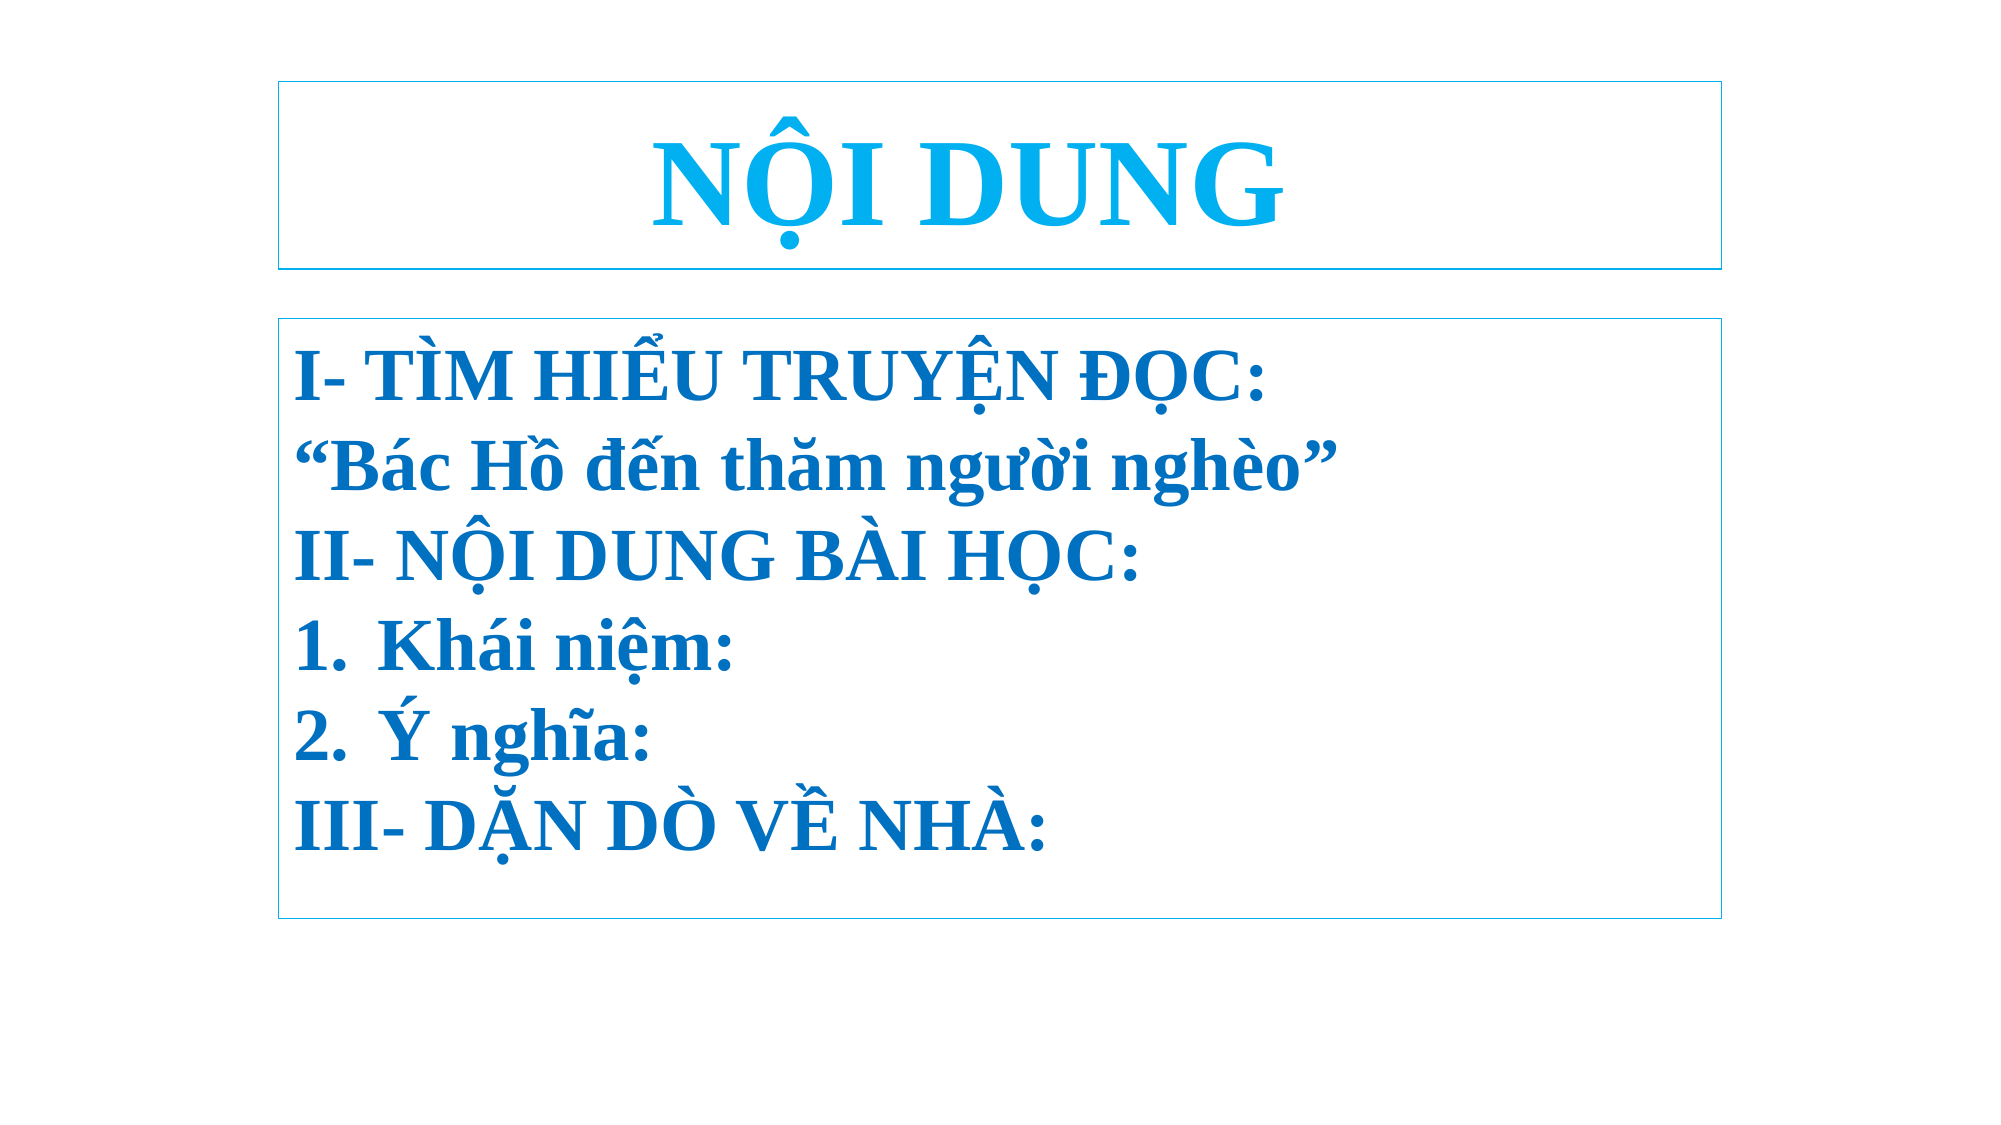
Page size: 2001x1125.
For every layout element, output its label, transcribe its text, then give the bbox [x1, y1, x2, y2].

title NỘI DUNG [278, 81, 1722, 269]
text_box I- TÌM HIỂU TRUYỆN ĐỌC: “Bác Hồ đến thăm người nghèo” II- NỘI DUNG BÀI HỌC: Khái niệm: Ý nghĩa: III- DẶN DÒ VỀ NHÀ: [278, 318, 1722, 919]
